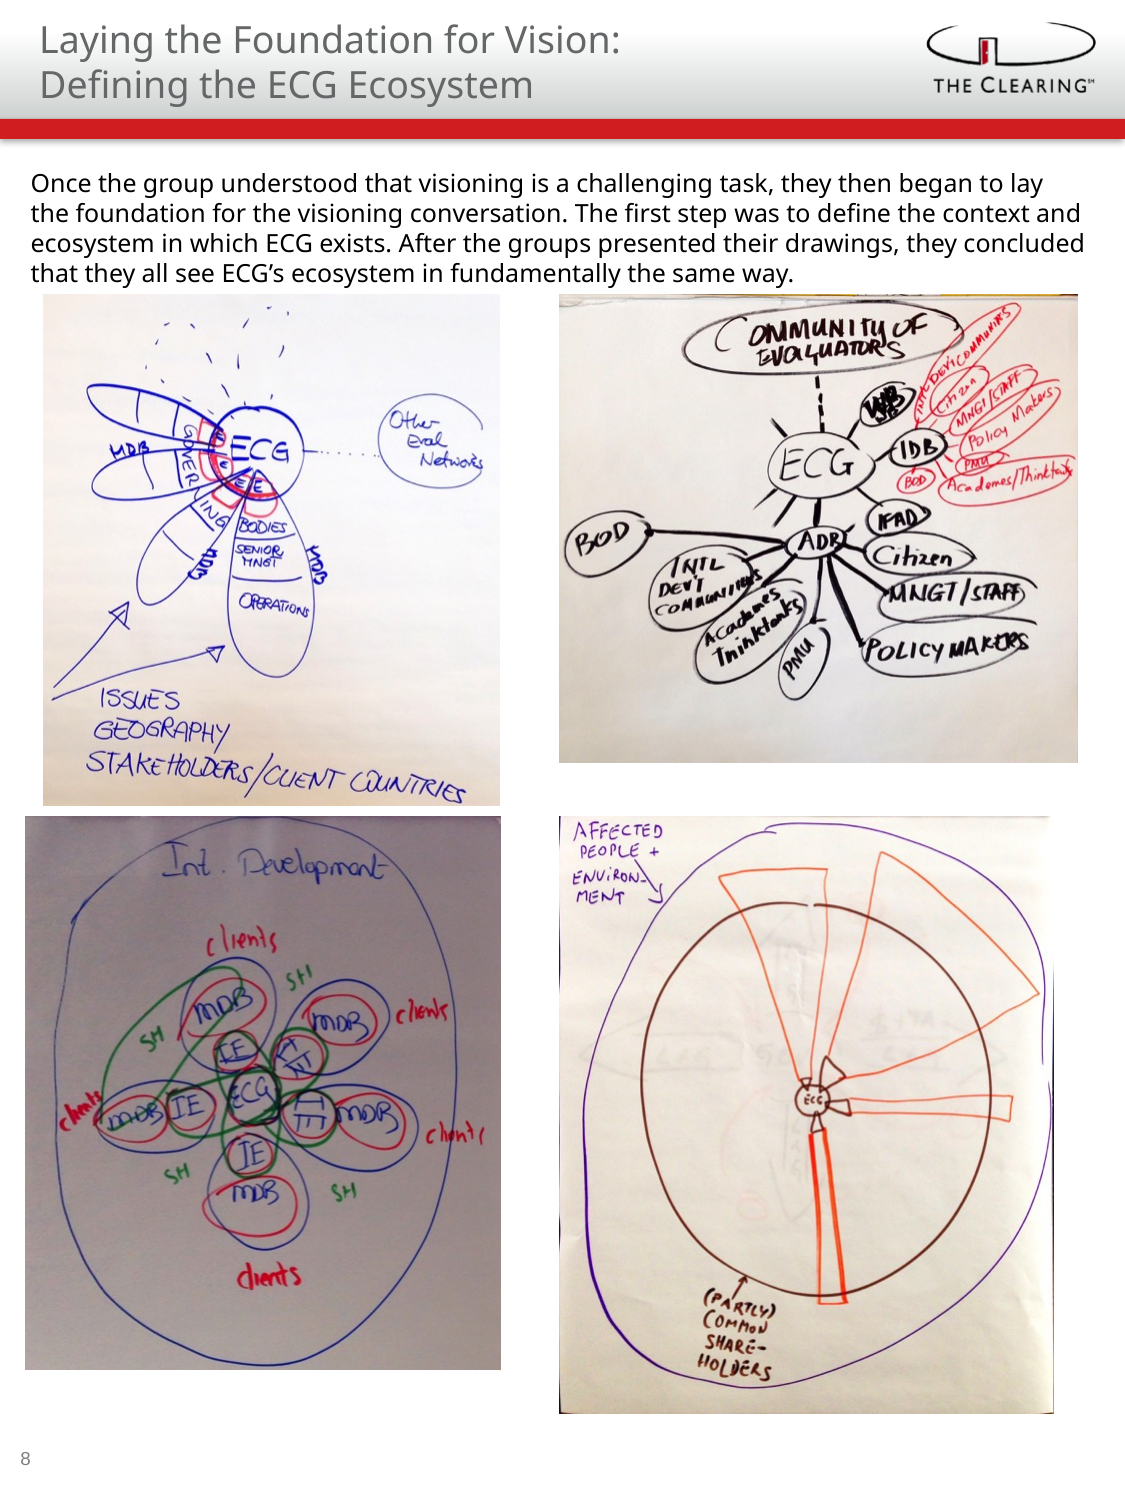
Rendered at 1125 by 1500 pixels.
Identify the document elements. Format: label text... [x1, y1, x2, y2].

picture [558, 816, 1054, 1414]
text_box Once the group understood that visioning is a challenging task, they then began to lay the foundation for the visioning conversation. The first step was to define the context and ecosystem in which ECG exists. After the groups presented their drawings, they concluded that they all see ECG’s ecosystem in fundamentally the same way. [15, 159, 1103, 295]
picture [43, 294, 500, 807]
text_box Laying the Foundation for Vision: Defining the ECG Ecosystem [25, 9, 789, 114]
picture [921, 16, 1100, 102]
picture [558, 294, 1079, 763]
picture [25, 816, 501, 1370]
